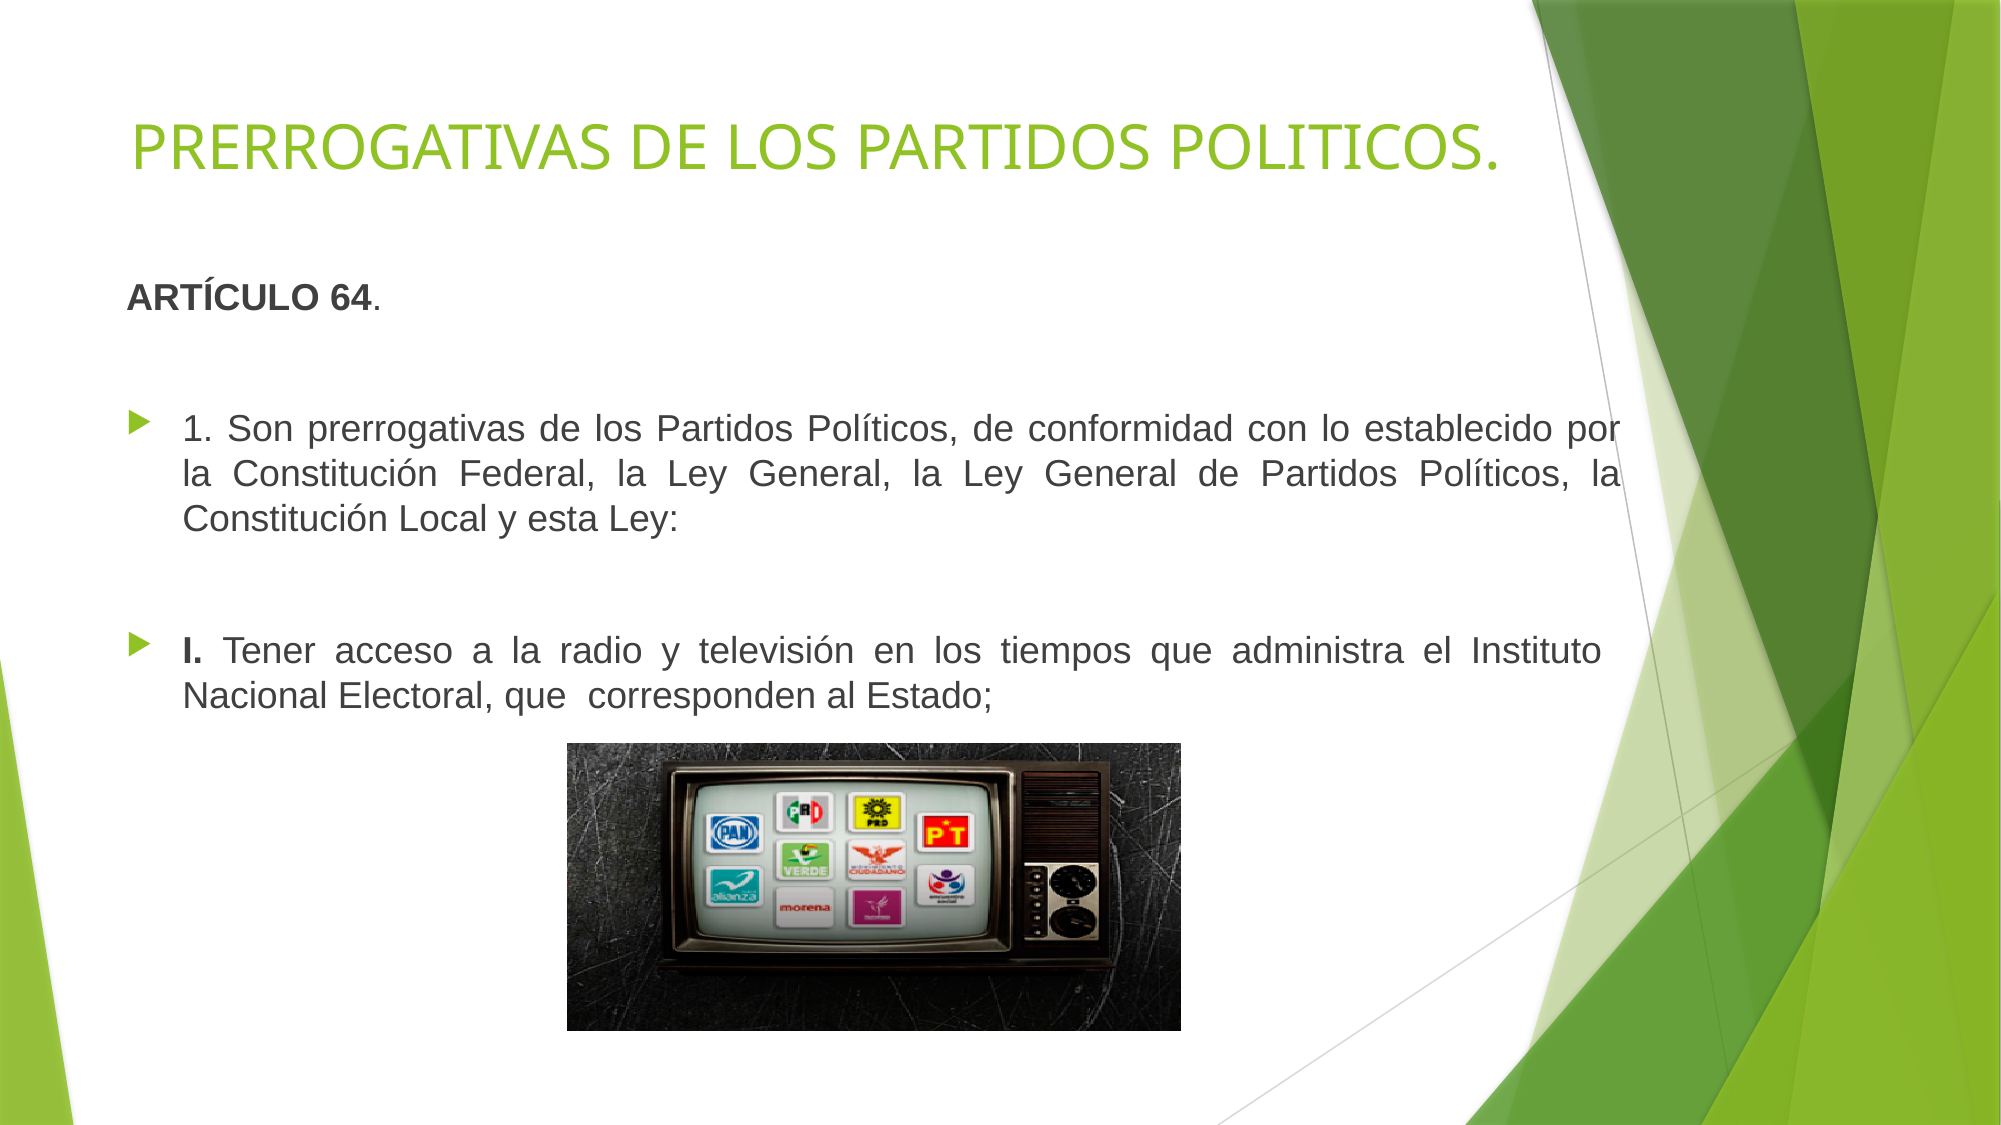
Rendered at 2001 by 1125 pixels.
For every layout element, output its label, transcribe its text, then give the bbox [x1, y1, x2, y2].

title PRERROGATIVAS DE LOS PARTIDOS POLITICOS. [111, 99, 1522, 199]
picture [566, 743, 1181, 1031]
list ARTÍCULO 64. 1. Son prerrogativas de los Partidos Políticos, de conformidad con lo establecido por la Constitución Federal, la Ley General, la Ley General de Partidos Políticos, la Constitución Local y esta Ley: I. Tener acceso a la radio y televisión en los tiempos que administra el Instituto Nacional Electoral, que corresponden al Estado; [111, 199, 1637, 1088]
